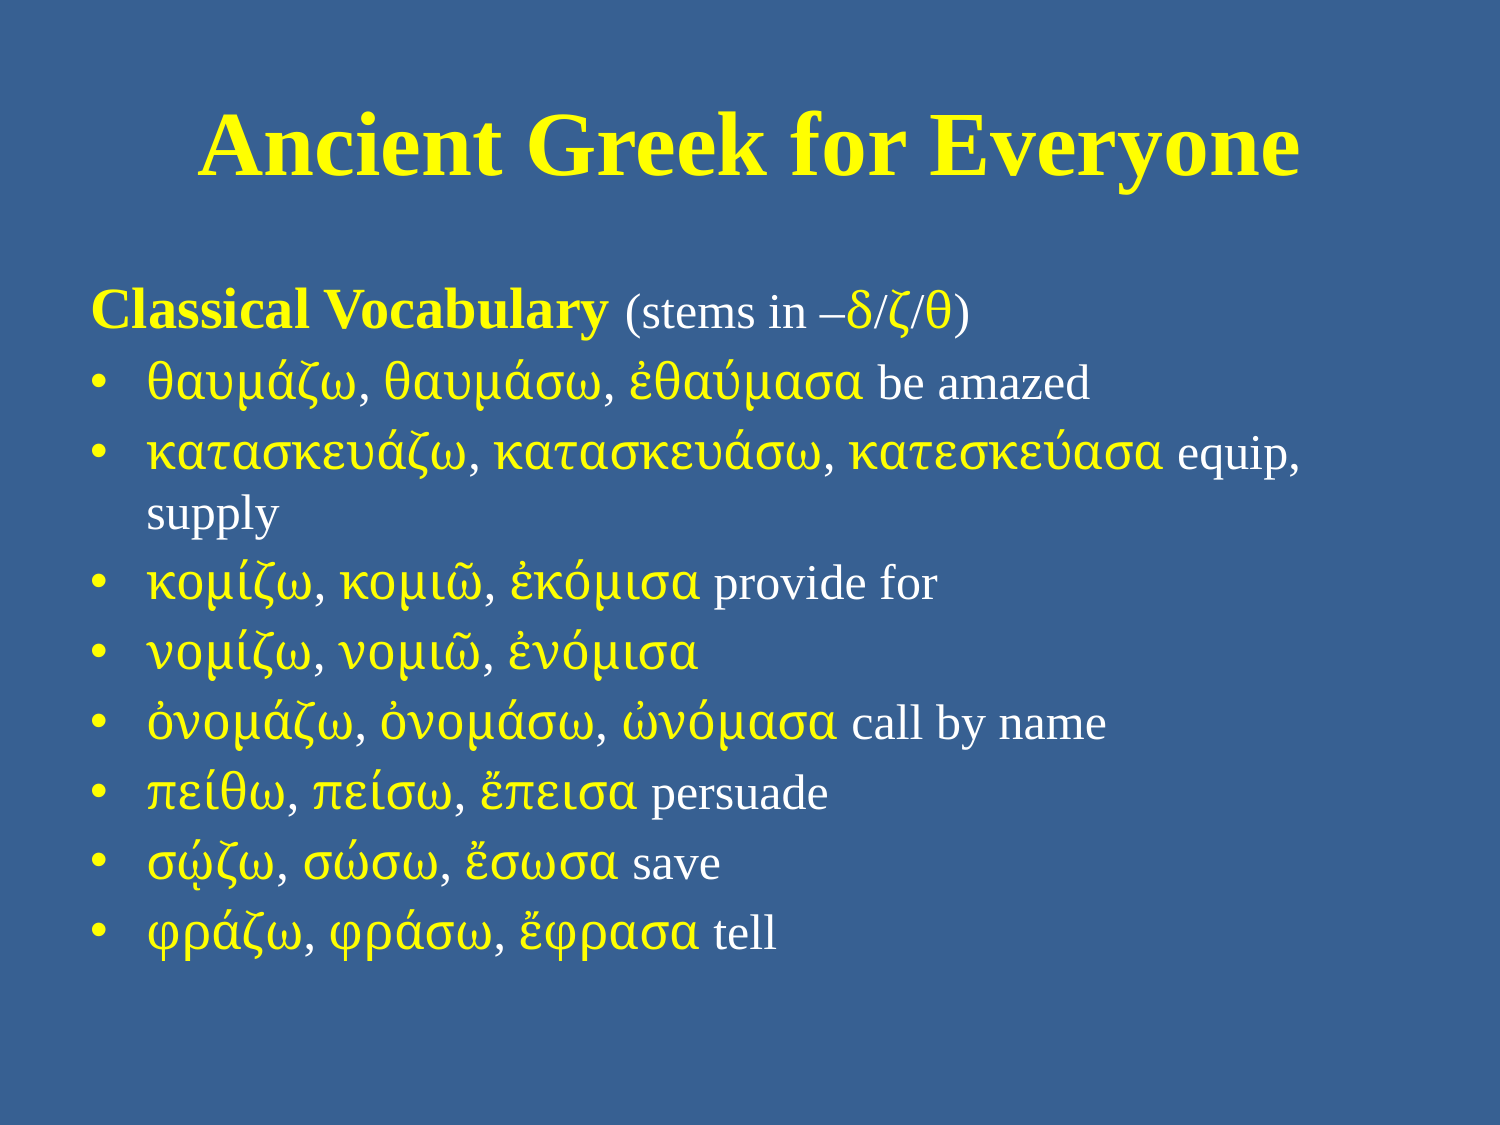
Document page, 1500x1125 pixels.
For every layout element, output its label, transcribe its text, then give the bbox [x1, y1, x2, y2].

title Ancient Greek for Everyone [75, 45, 1425, 233]
list Classical Vocabulary (stems in –δ/ζ/θ) θαυμάζω, θαυμάσω, ἐθαύμασα be amazed κατασκευάζω, κατασκευάσω, κατεσκεύασα equip, supply κομίζω, κομιῶ, ἐκόμισα provide for νομίζω, νομιῶ, ἐνόμισα ὀνομάζω, ὀνομάσω, ὠνόμασα call by name πείθω, πείσω, ἔπεισα persuade σῴζω, σώσω, ἔσωσα save φράζω, φράσω, ἔφρασα tell [75, 262, 1425, 1063]
